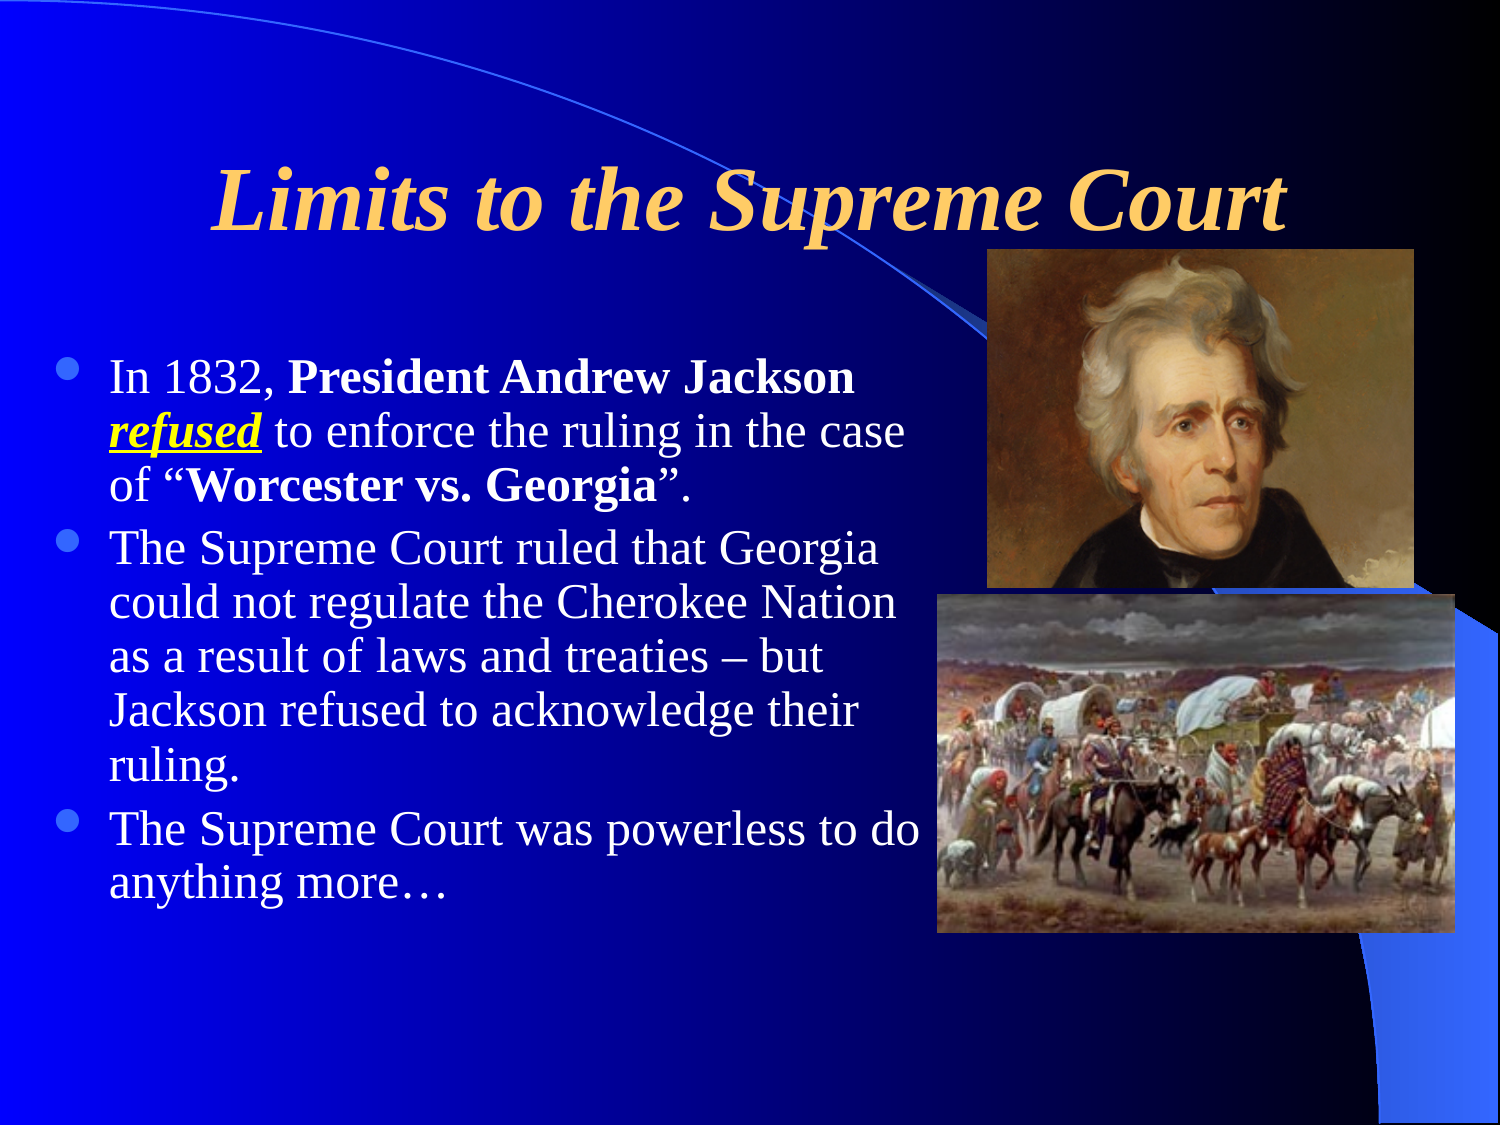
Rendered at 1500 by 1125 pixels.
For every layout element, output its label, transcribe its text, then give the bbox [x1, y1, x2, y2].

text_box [987, 249, 1414, 588]
picture [937, 594, 1456, 933]
title Limits to the Supreme Court [112, 99, 1388, 288]
list In 1832, President Andrew Jackson refused to enforce the ruling in the case of “Worcester vs. Georgia”. The Supreme Court ruled that Georgia could not regulate the Cherokee Nation as a result of laws and treaties – but Jackson refused to acknowledge their ruling. The Supreme Court was powerless to do anything more… [37, 262, 938, 1000]
